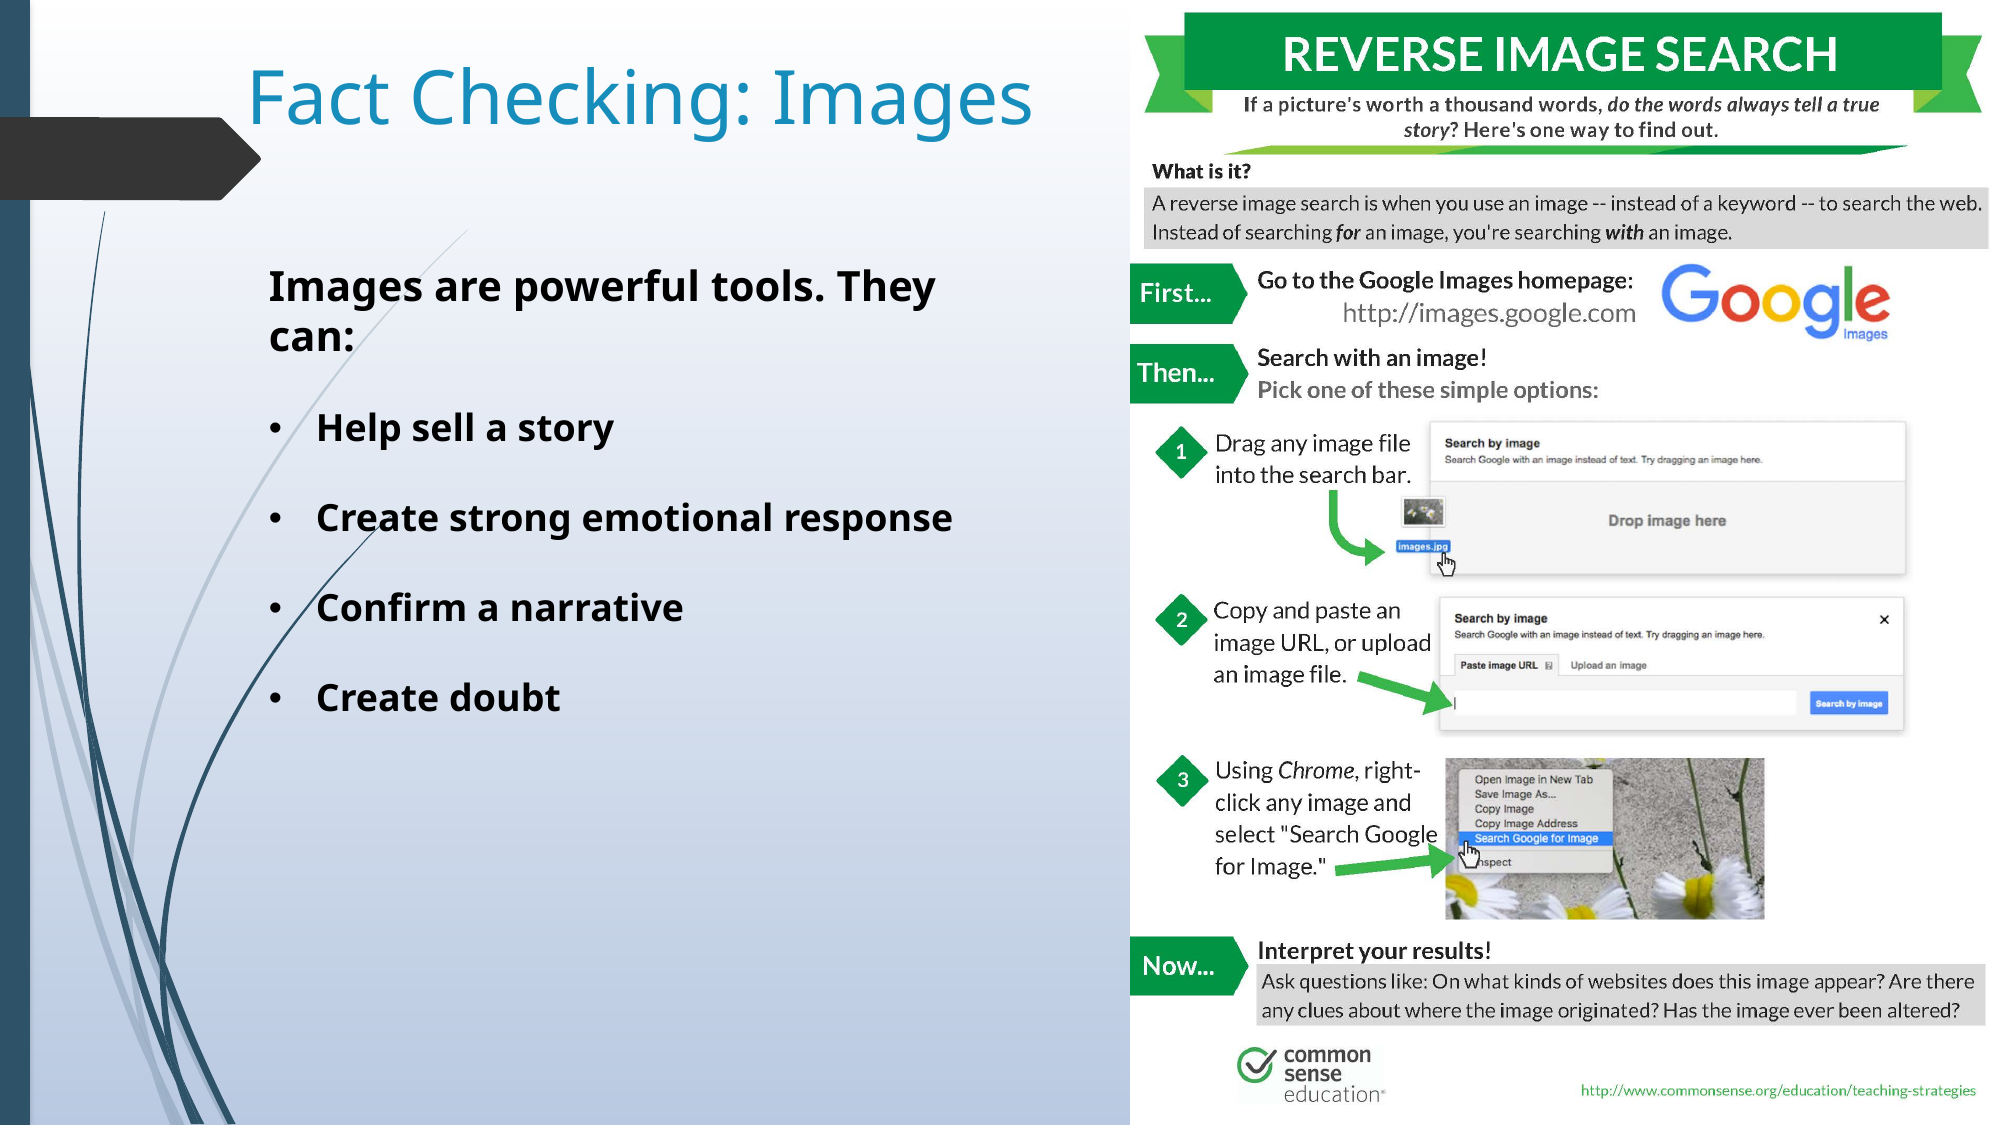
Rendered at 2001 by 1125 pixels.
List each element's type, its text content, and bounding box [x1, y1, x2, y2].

picture [1130, 0, 2000, 1125]
text_box Images are powerful tools. They can: Help sell a story Create strong emotional response Confirm a narrative Create doubt [254, 252, 1040, 727]
title Fact Checking: Images [231, 41, 1125, 253]
